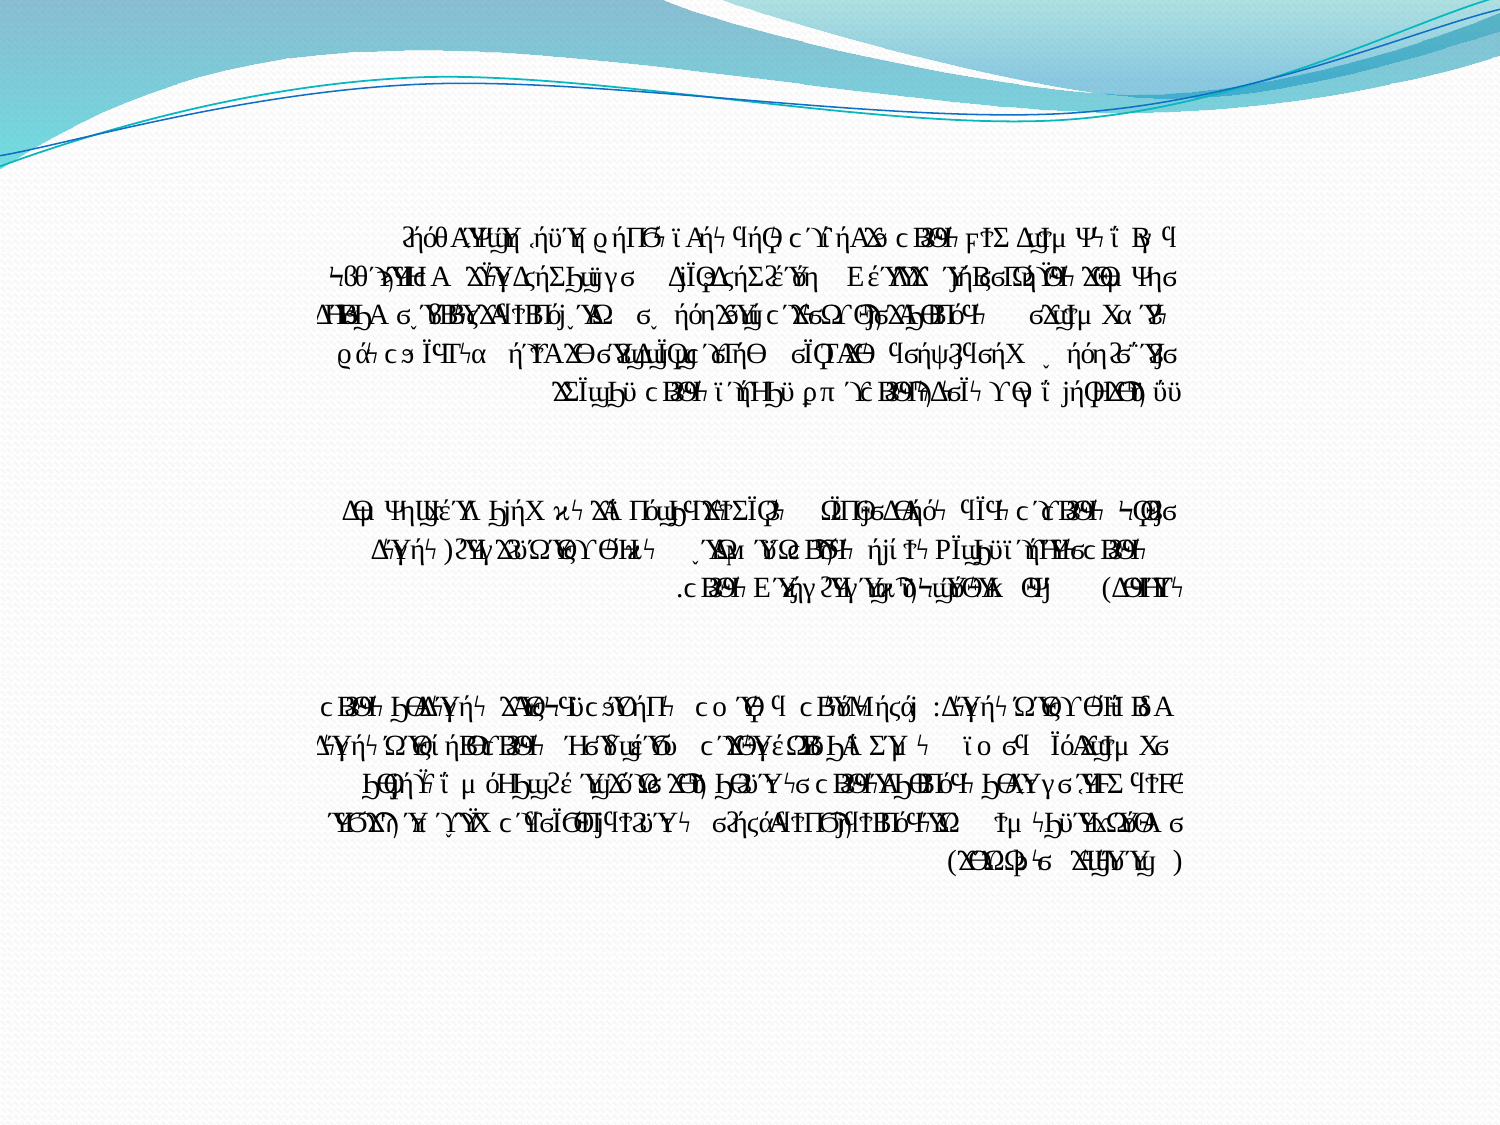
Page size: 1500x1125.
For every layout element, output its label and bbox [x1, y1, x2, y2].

picture [317, 220, 1183, 906]
